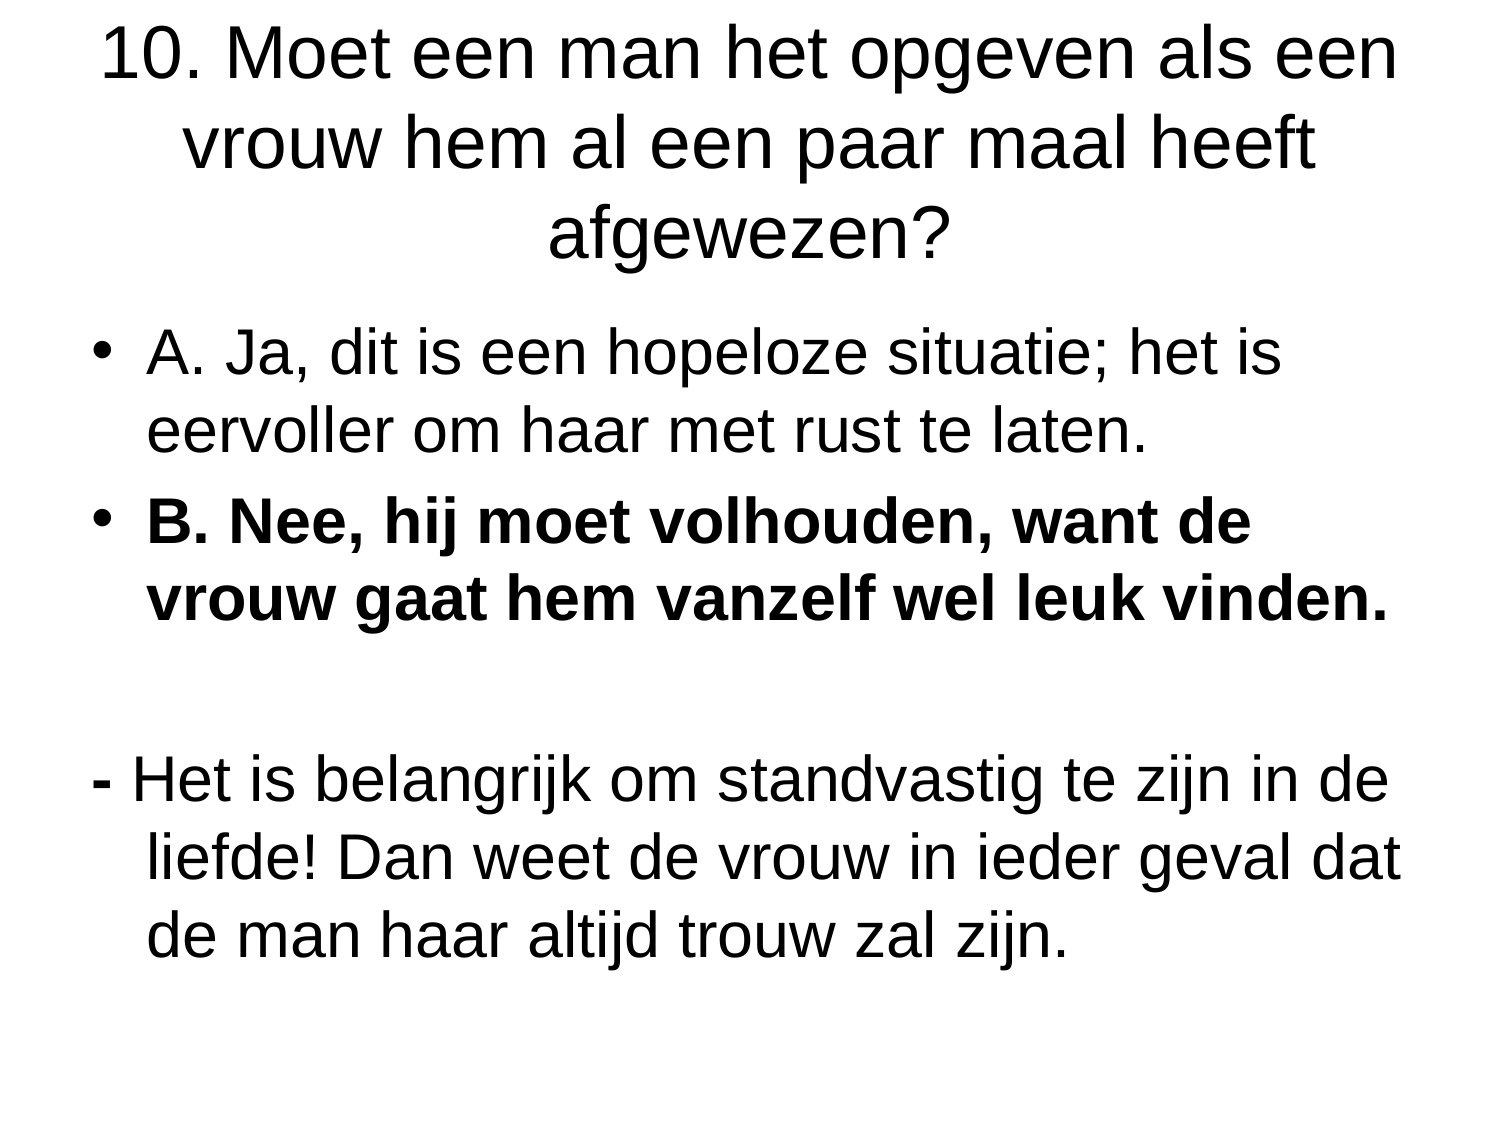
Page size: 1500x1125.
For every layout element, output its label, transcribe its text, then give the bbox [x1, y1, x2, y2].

title 10. Moet een man het opgeven als een vrouw hem al een paar maal heeft afgewezen? [75, 45, 1425, 233]
list A. Ja, dit is een hopeloze situatie; het is eervoller om haar met rust te laten. B. Nee, hij moet volhouden, want de vrouw gaat hem vanzelf wel leuk vinden. - Het is belangrijk om standvastig te zijn in de liefde! Dan weet de vrouw in ieder geval dat de man haar altijd trouw zal zijn. [76, 302, 1427, 1046]
